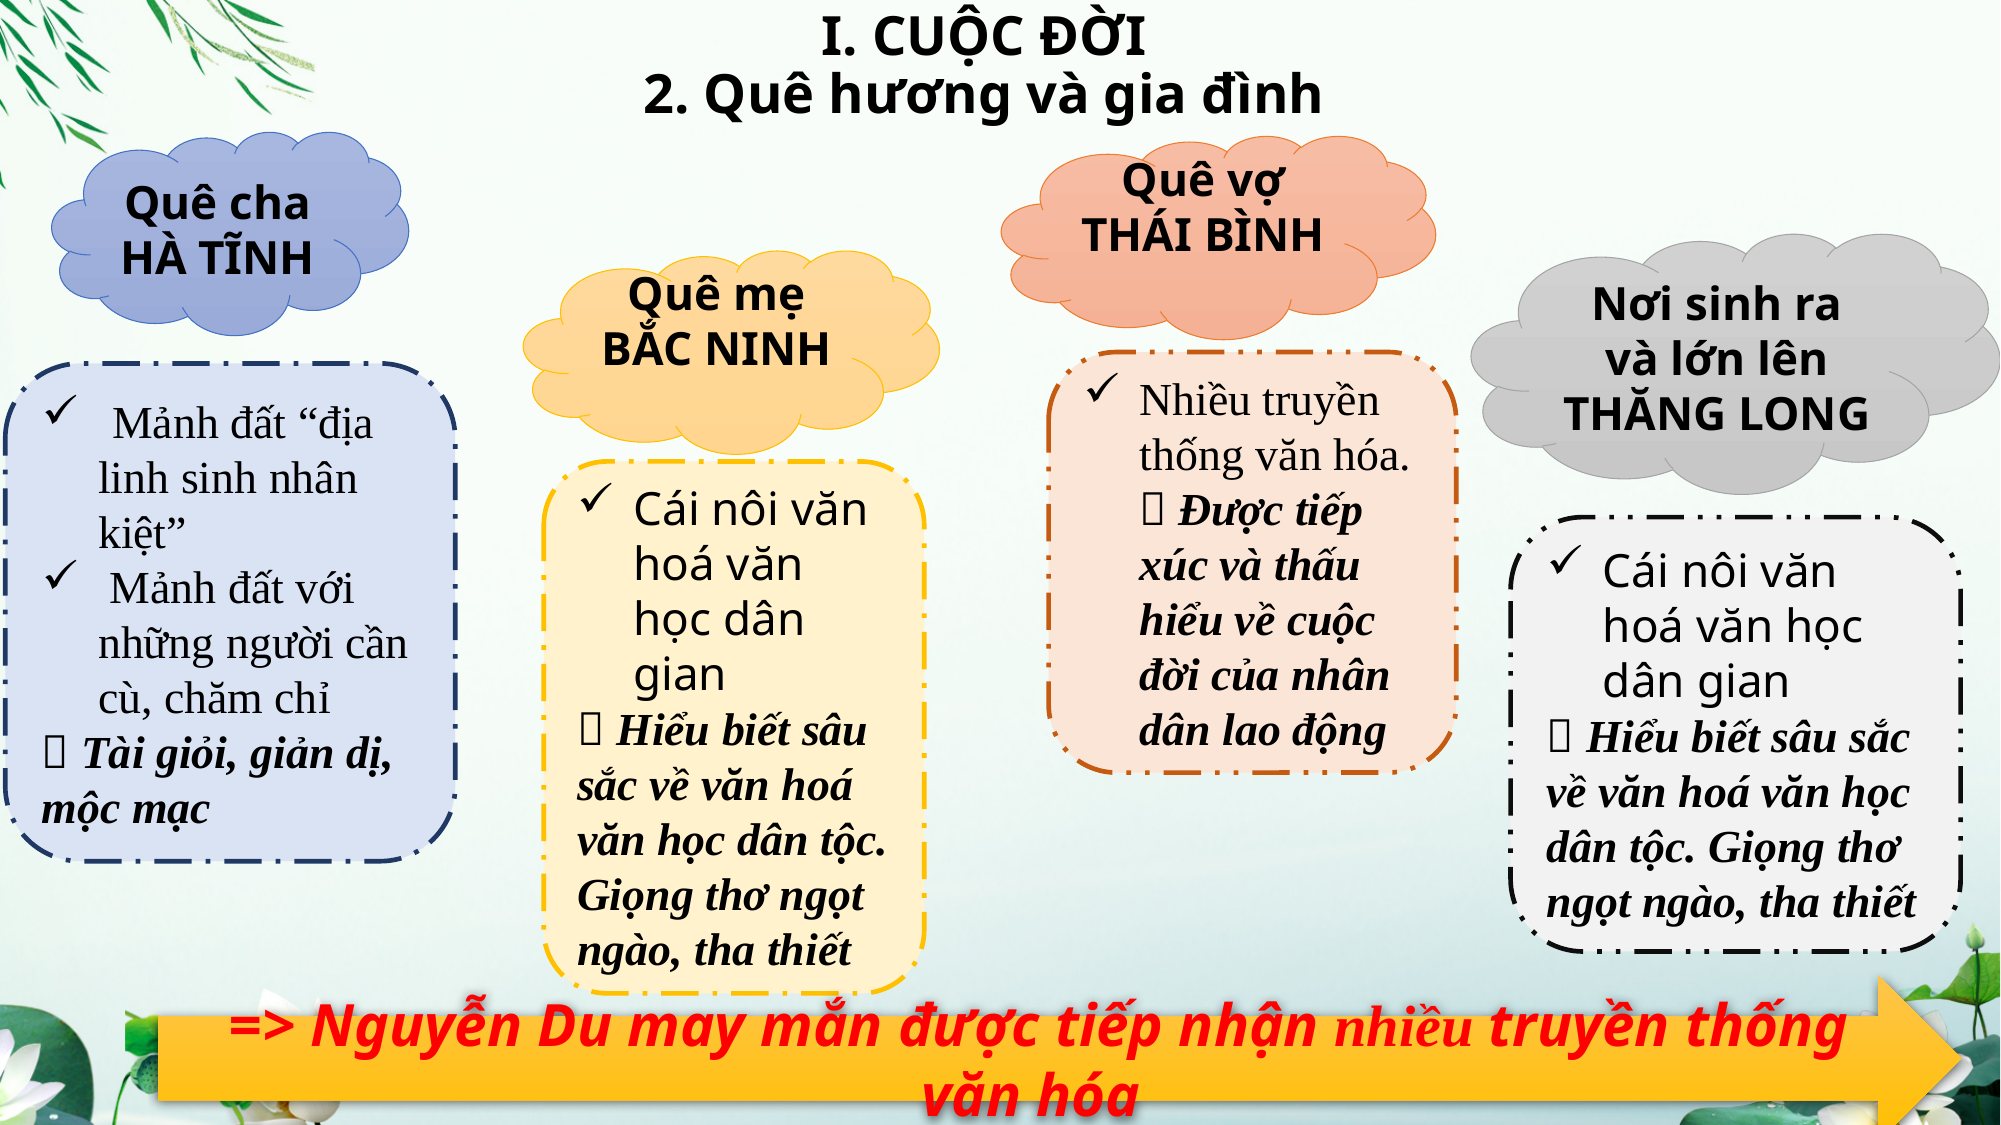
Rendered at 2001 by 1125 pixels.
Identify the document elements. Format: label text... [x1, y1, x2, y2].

picture [229, 141, 241, 146]
picture [1199, 141, 1238, 150]
picture [0, 0, 2001, 1125]
text_box => Nguyễn Du may mắn được tiếp nhận nhiều truyền thống văn hóa [157, 975, 1962, 1125]
text_box Cái nôi văn hoá văn học dân gian  Hiểu biết sâu sắc về văn hoá văn học dân tộc. Giọng thơ ngọt ngào, tha thiết [1509, 516, 1962, 953]
text_box Quê cha HÀ TĨNH [51, 131, 410, 337]
text_box Cái nôi văn hoá văn học dân gian  Hiểu biết sâu sắc về văn hoá văn học dân tộc. Giọng thơ ngọt ngào, tha thiết [543, 460, 925, 994]
text_box Quê mẹ BẮC NINH [522, 250, 941, 455]
text_box Nhiều truyền thống văn hóa.  Được tiếp xúc và thấu hiểu về cuộc đời của nhân dân lao động [1047, 350, 1458, 774]
text_box Quê vợ THÁI BÌNH [1000, 135, 1437, 341]
text_box Mảnh đất “địa linh sinh nhân kiệt” Mảnh đất với những người cần cù, chăm chỉ  Tài giỏi, giản dị, mộc mạc [4, 362, 456, 862]
title I. CUỘC ĐỜI 2. Quê hương và gia đình [121, 0, 1847, 141]
text_box Nơi sinh ra và lớn lên THĂNG LONG [1470, 233, 2000, 496]
picture [1294, 141, 1309, 146]
